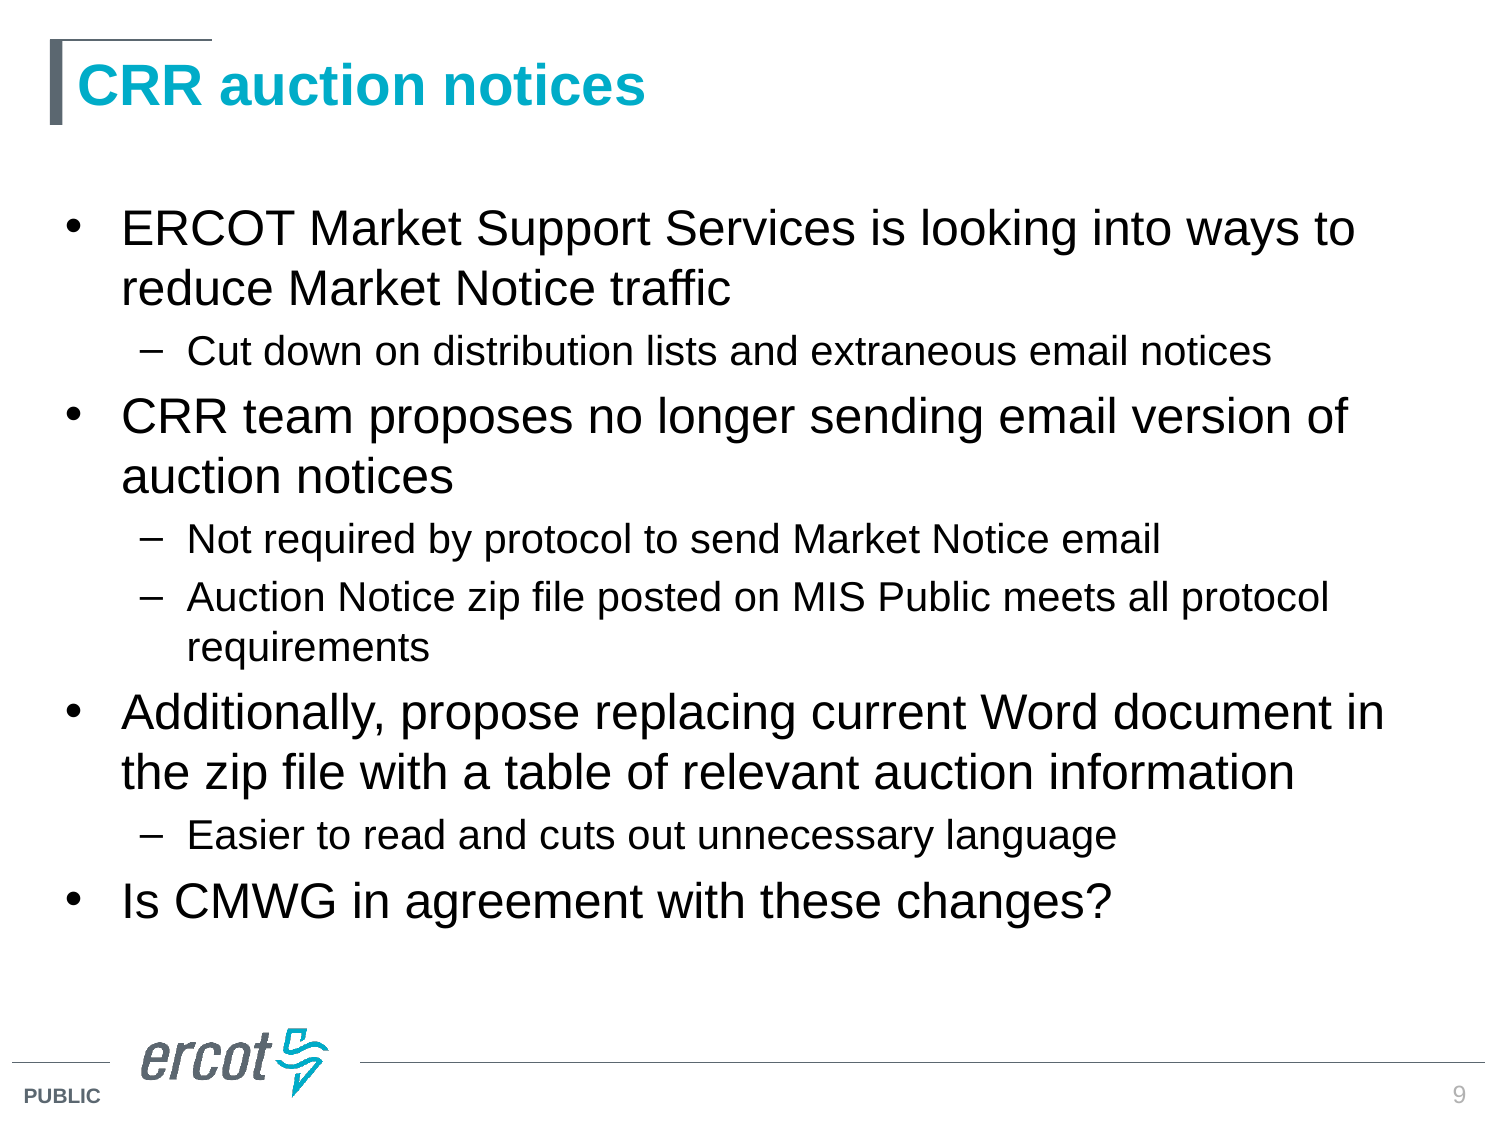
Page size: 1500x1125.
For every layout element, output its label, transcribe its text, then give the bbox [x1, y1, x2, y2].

slide_number 9 [1437, 1076, 1475, 1112]
picture [137, 1024, 332, 1100]
list ERCOT Market Support Services is looking into ways to reduce Market Notice traffic Cut down on distribution lists and extraneous email notices CRR team proposes no longer sending email version of auction notices Not required by protocol to send Market Notice email Auction Notice zip file posted on MIS Public meets all protocol requirements Additionally, propose replacing current Word document in the zip file with a table of relevant auction information Easier to read and cuts out unnecessary language Is CMWG in agreement with these changes? [50, 187, 1450, 897]
title CRR auction notices [62, 39, 1450, 187]
